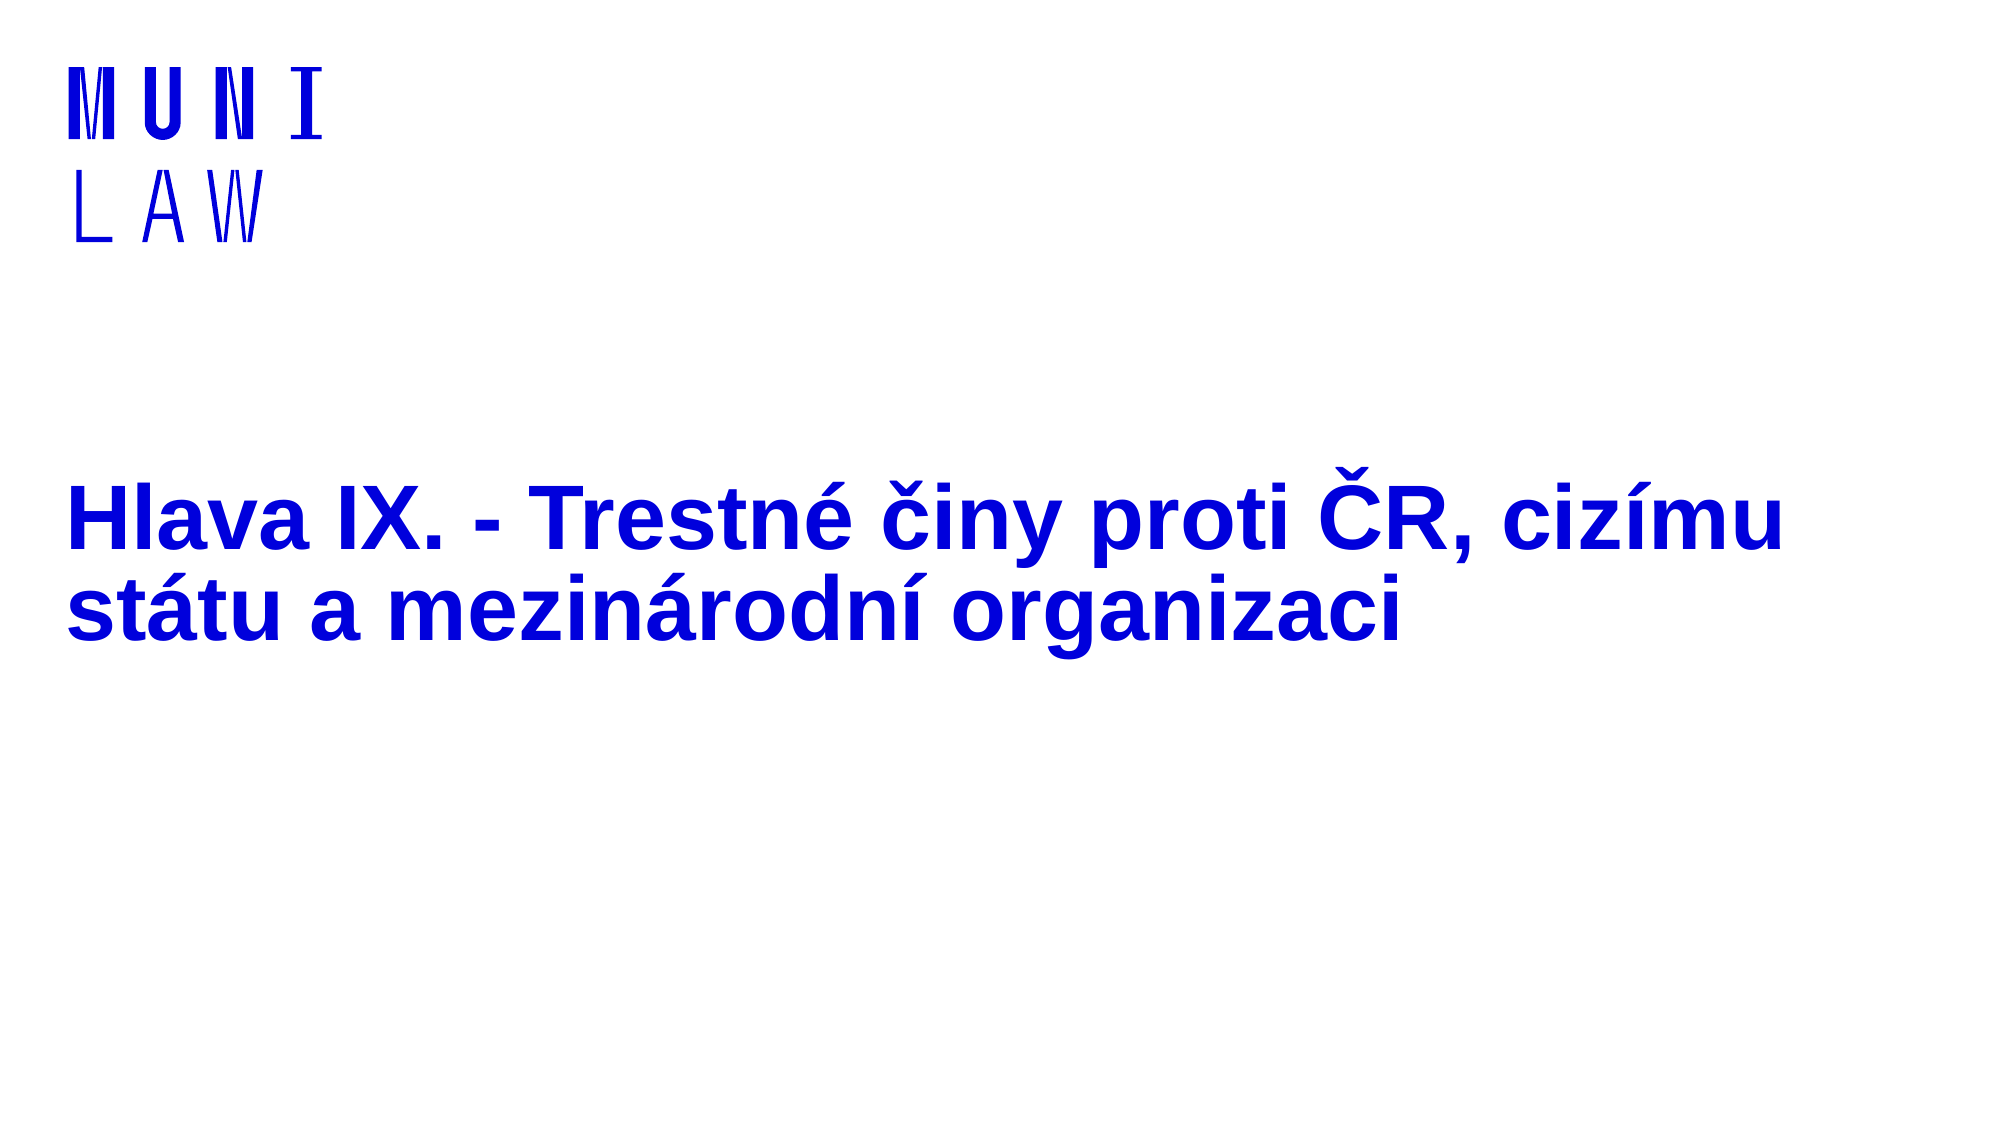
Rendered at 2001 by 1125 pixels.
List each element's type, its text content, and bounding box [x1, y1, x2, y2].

title Hlava IX. - Trestné činy proti ČR, cizímu státu a mezinárodní organizaci [65, 475, 1930, 668]
